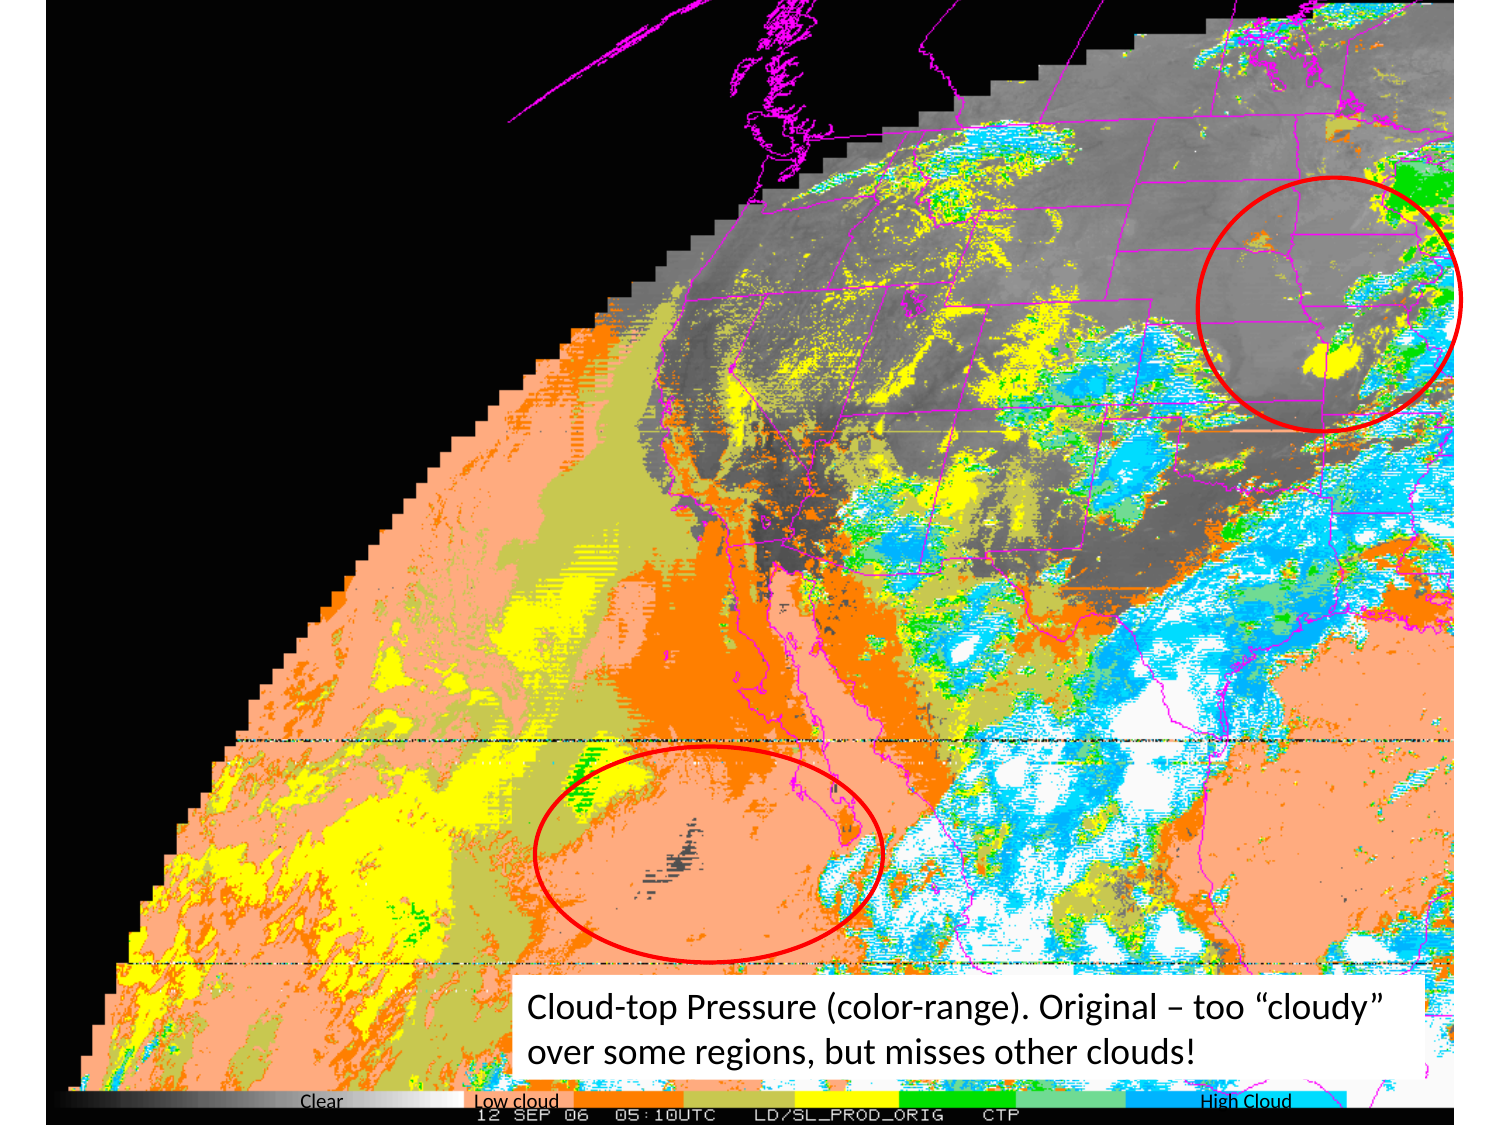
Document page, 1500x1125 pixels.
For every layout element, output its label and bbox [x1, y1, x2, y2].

picture [46, 0, 1454, 1125]
text_box [1457, 261, 1464, 339]
